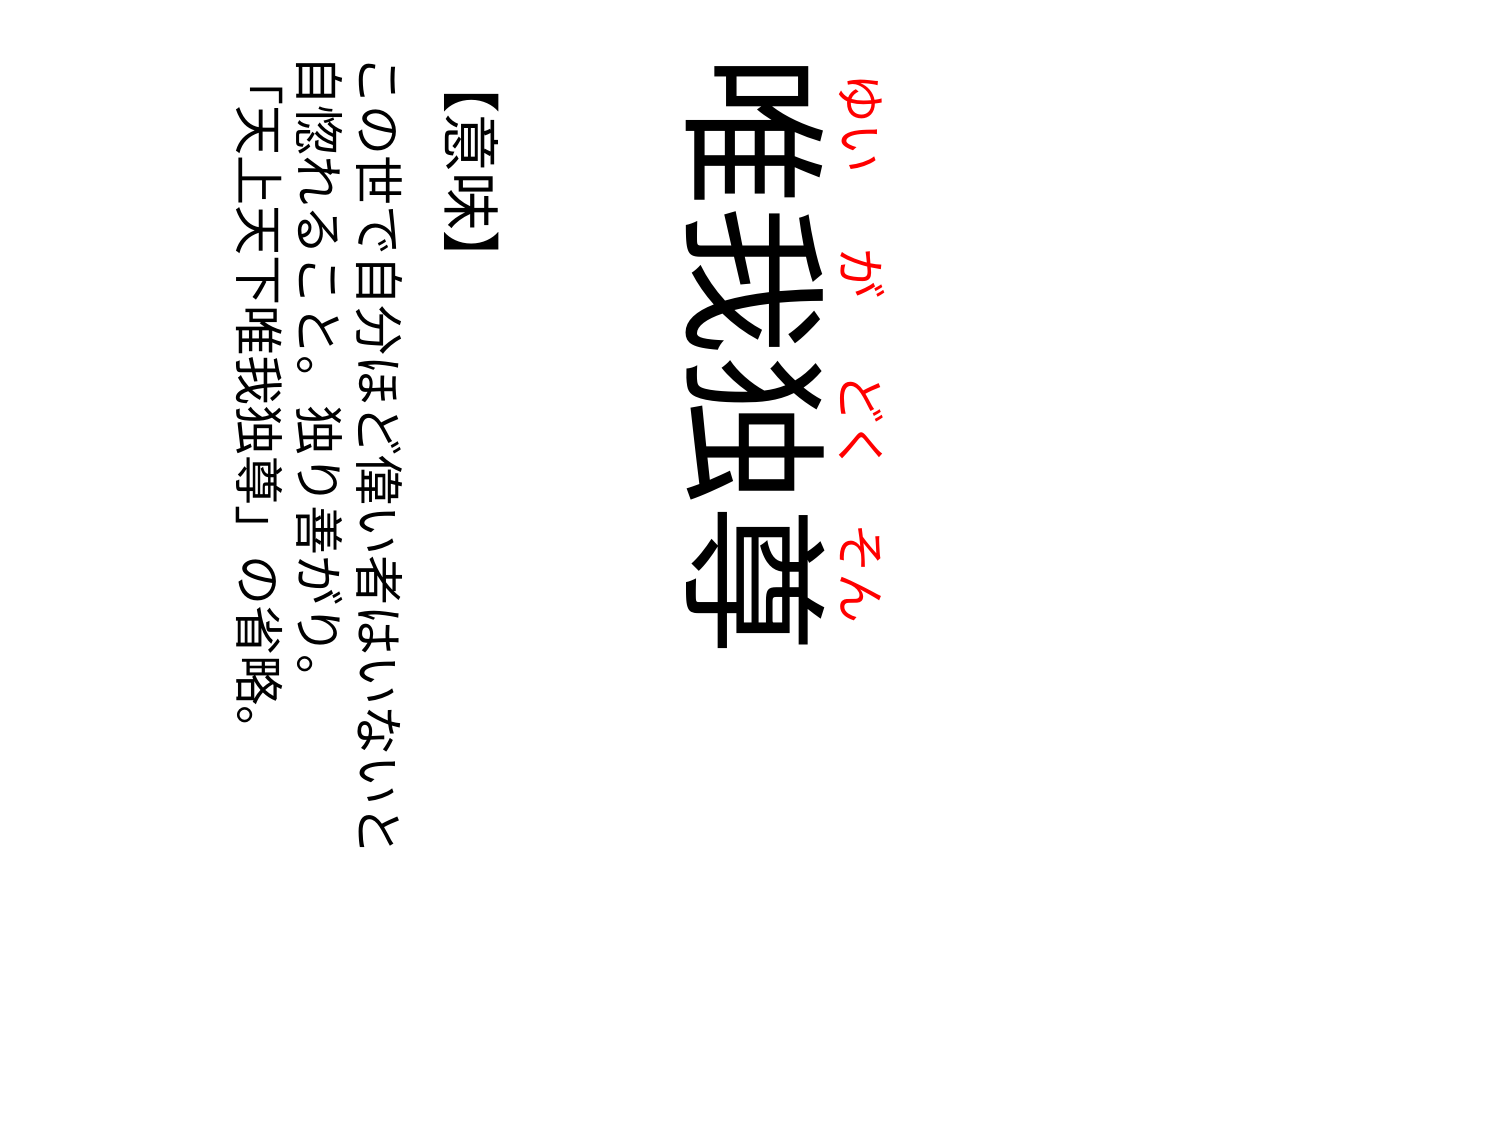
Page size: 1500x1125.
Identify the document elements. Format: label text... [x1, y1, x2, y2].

text_box この世で自分ほど偉い者はいないと 自惚れること。独り善がり。 「天上天下唯我独尊」の省略。 [0, 40, 419, 1125]
text_box 唯我独尊 [643, 40, 857, 1104]
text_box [808, 34, 900, 663]
text_box 【意味】 [427, 40, 519, 1125]
